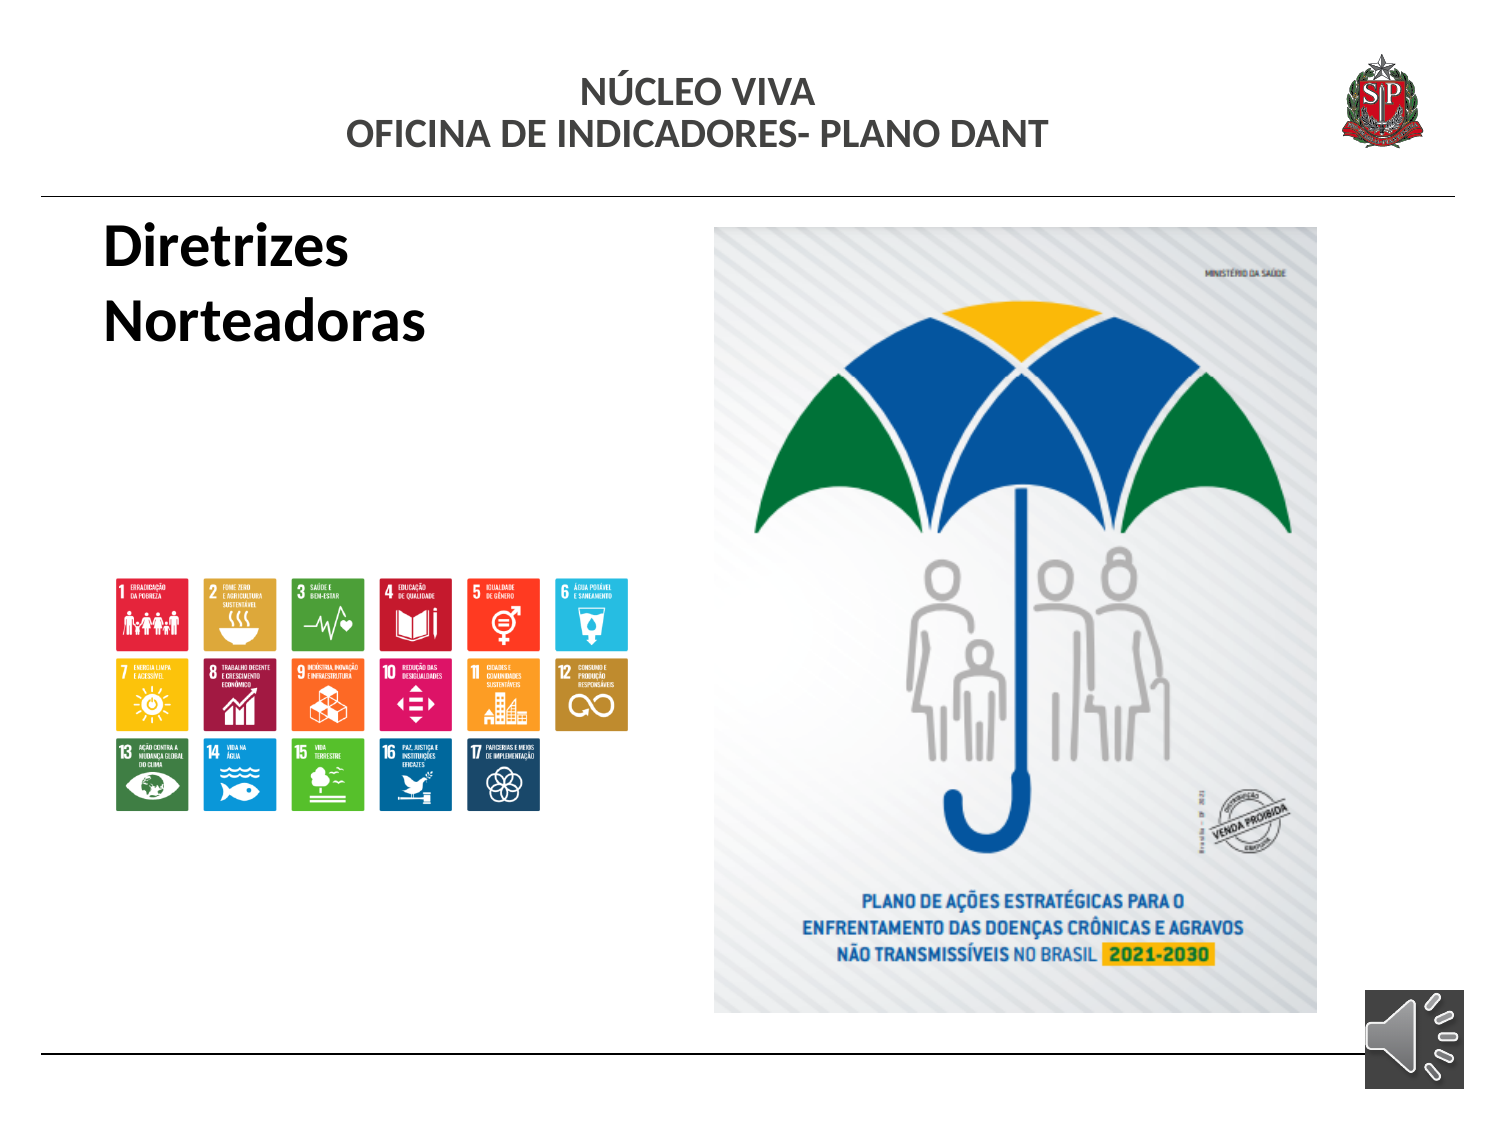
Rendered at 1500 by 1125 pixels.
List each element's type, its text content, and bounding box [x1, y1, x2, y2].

text_box Diretrizes Norteadoras [88, 196, 561, 362]
picture [1364, 989, 1465, 1090]
picture [1281, 19, 1483, 197]
picture [111, 573, 638, 819]
picture [714, 226, 1317, 1014]
list NÚCLEO VIVA OFICINA DE INDICADORES- PLANO DANT [147, 30, 1248, 166]
